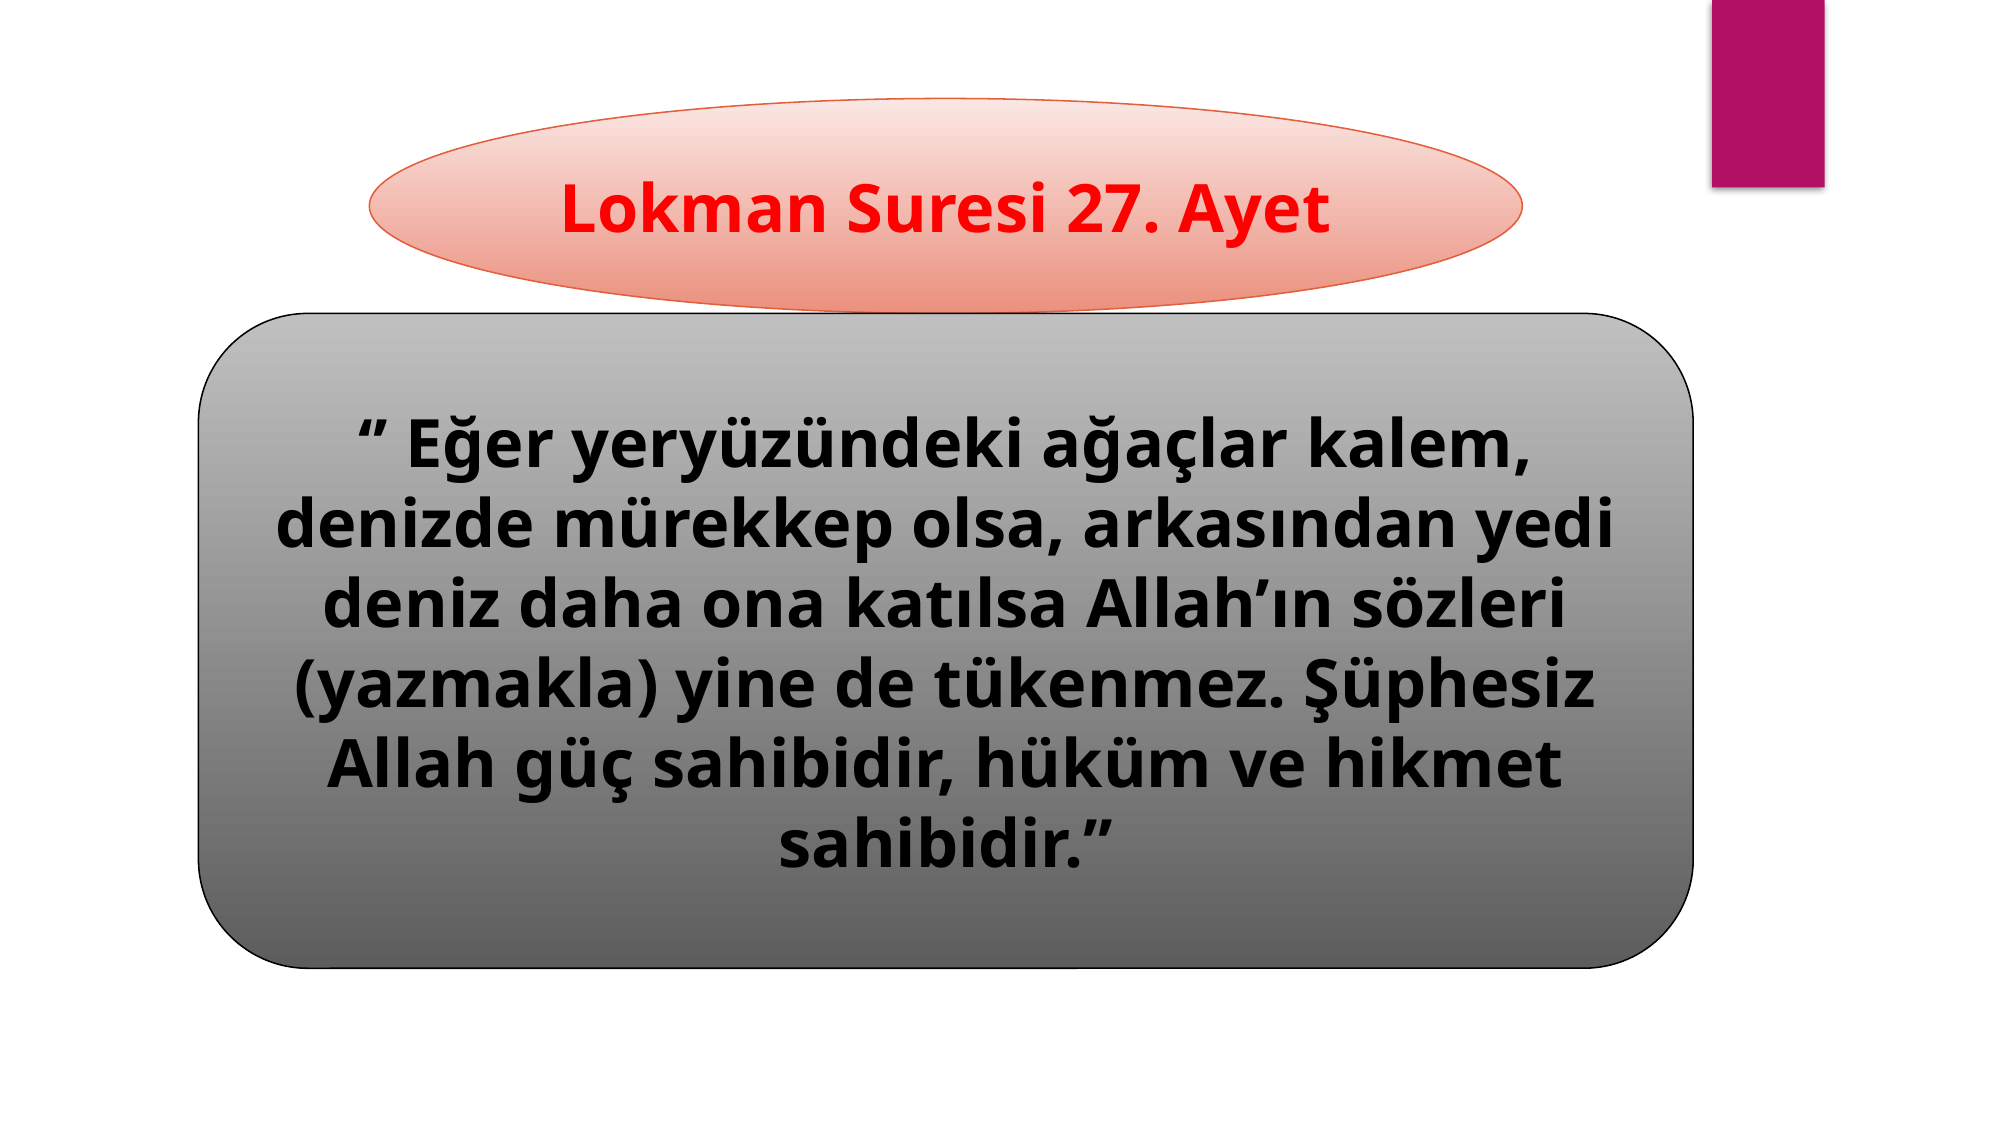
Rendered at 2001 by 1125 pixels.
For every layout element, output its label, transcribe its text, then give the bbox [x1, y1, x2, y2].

text_box Lokman Suresi 27. Ayet [368, 97, 1524, 312]
text_box ‘’ Eğer yeryüzündeki ağaçlar kalem, denizde mürekkep olsa, arkasından yedi deniz daha ona katılsa Allah’ın sözleri (yazmakla) yine de tükenmez. Şüphesiz Allah güç sahibidir, hüküm ve hikmet sahibidir.’’ [197, 312, 1694, 970]
